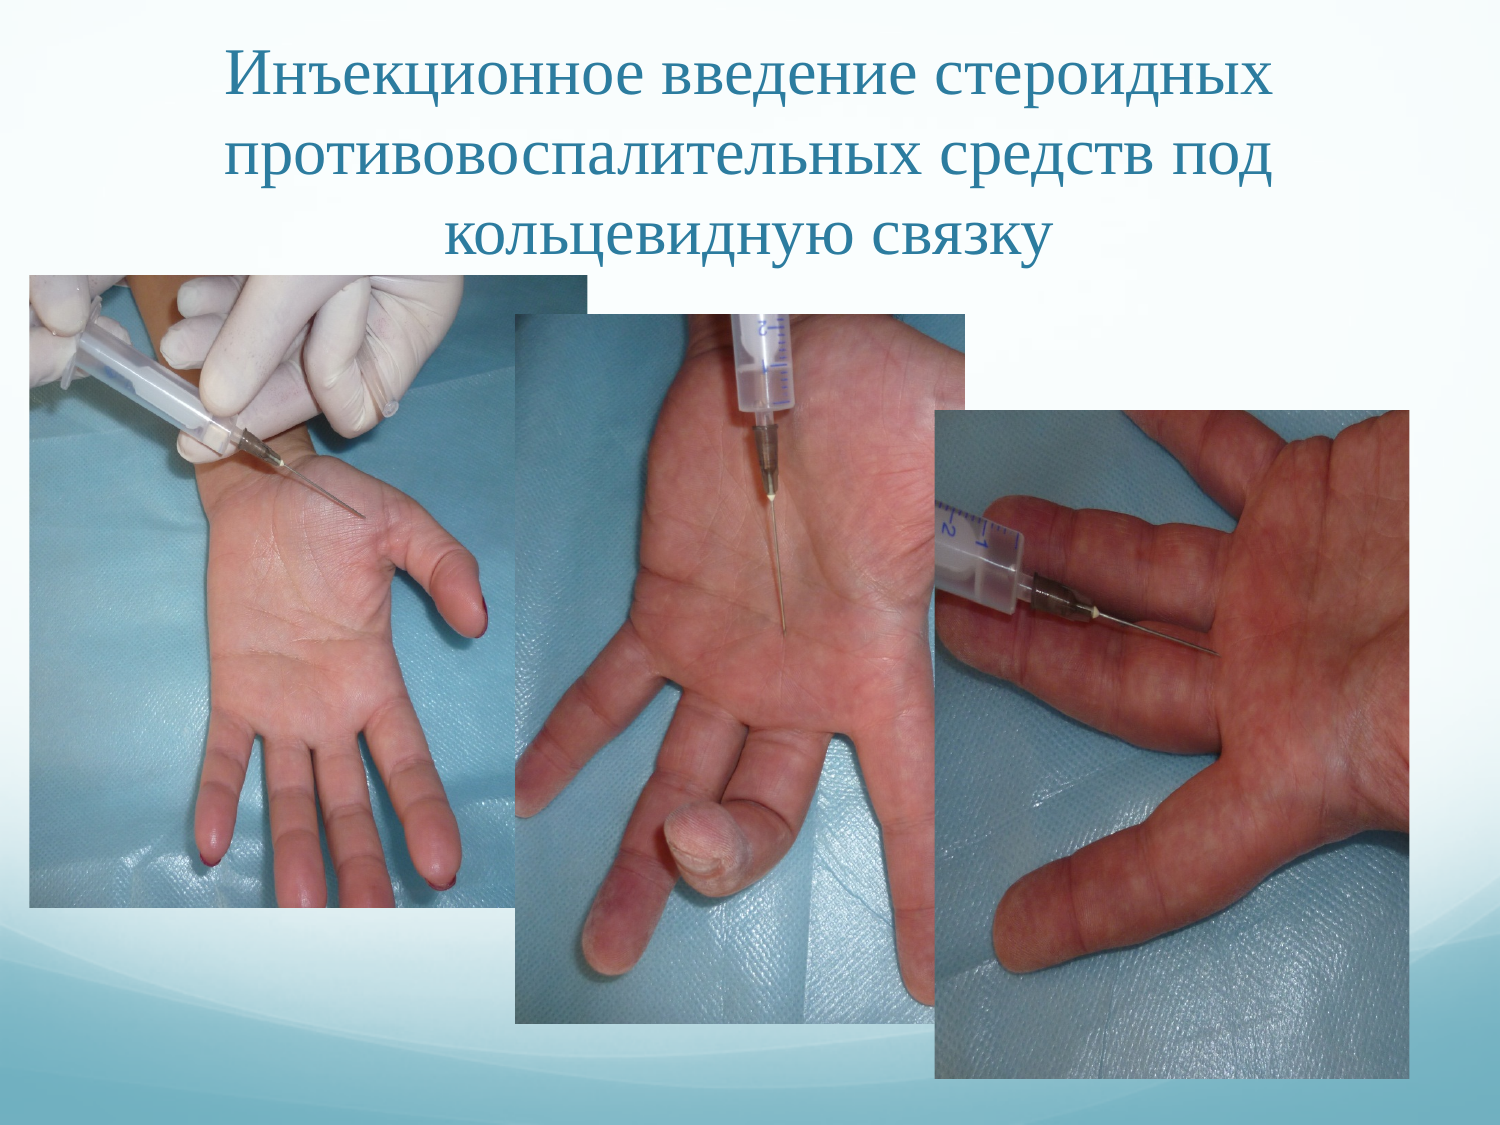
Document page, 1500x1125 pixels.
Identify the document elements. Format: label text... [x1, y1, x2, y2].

title Инъекционное введение стероидных противовоспалительных средств под кольцевидную связку [90, 55, 1410, 275]
picture [28, 274, 1410, 1080]
